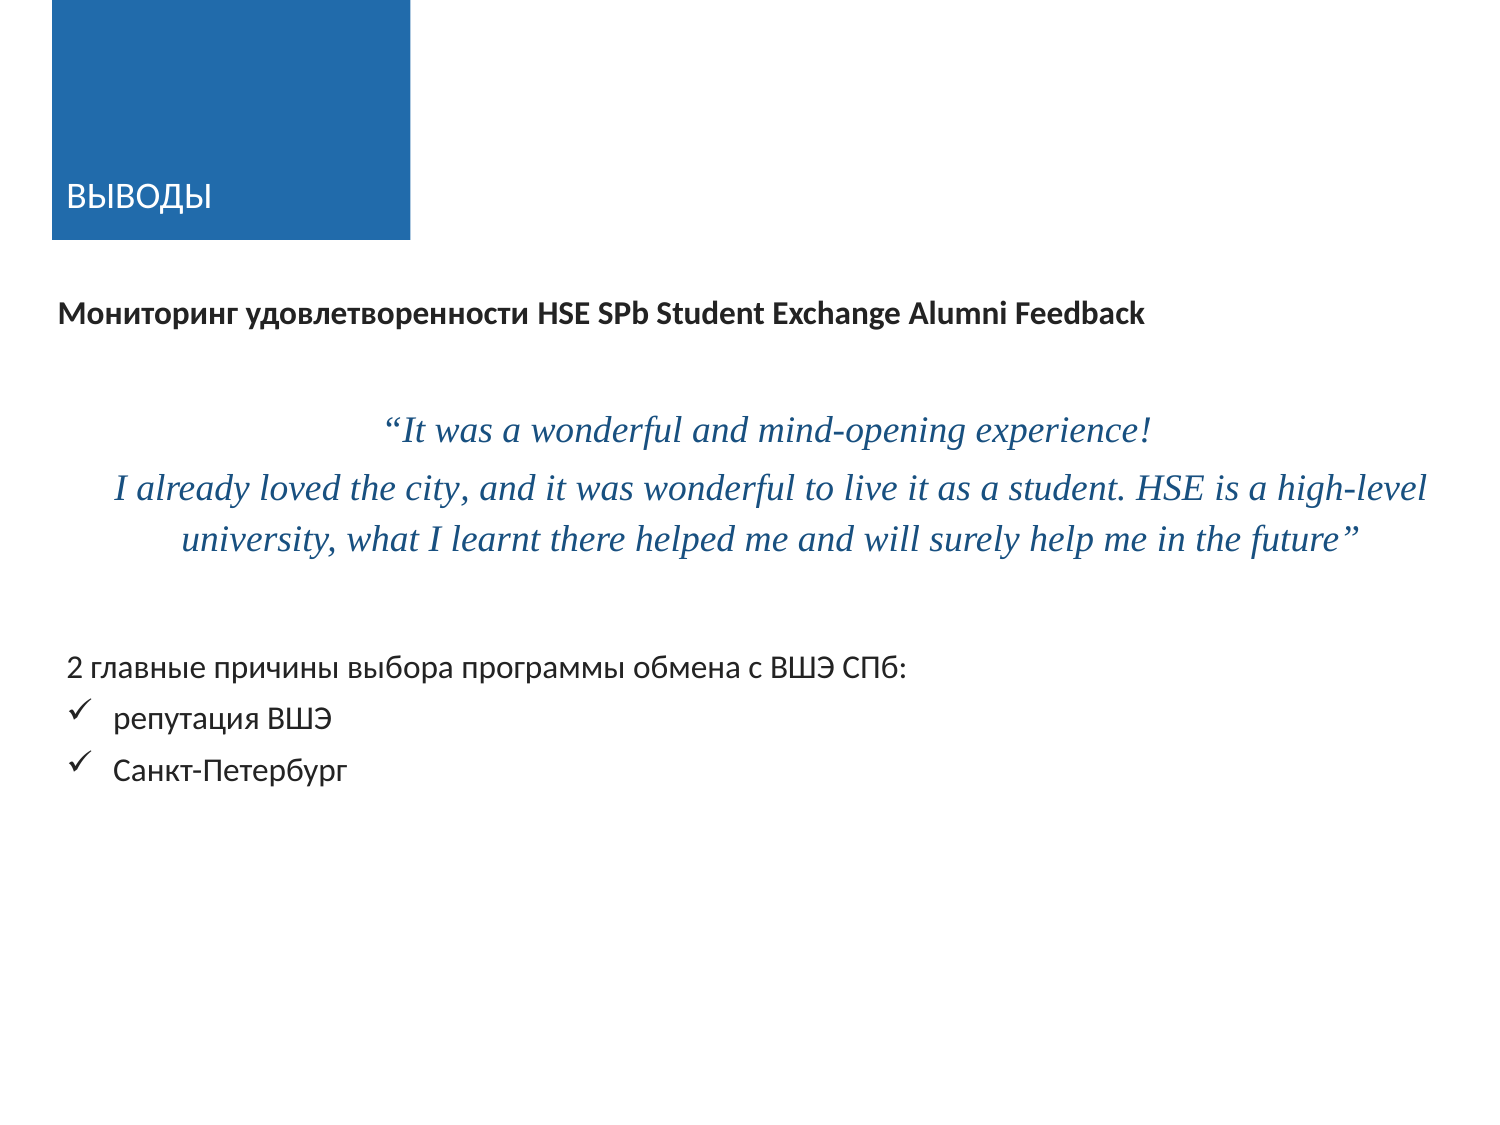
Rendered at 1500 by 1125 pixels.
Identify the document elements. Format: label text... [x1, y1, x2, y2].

text_box ВЫВОДЫ [51, 118, 405, 224]
text_box 2 главные причины выбора программы обмена с ВШЭ СПб: репутация ВШЭ Санкт-Петербург [51, 632, 1500, 796]
text_box Мониторинг удовлетворенности HSE SPb Student Exchange Alumni Feedback “It was a wonderful and mind-opening experience! I already loved the city, and it was wonderful to live it as a student. HSE is a high-level university, what I learnt there helped me and will surely help me in the future” [42, 278, 1500, 567]
